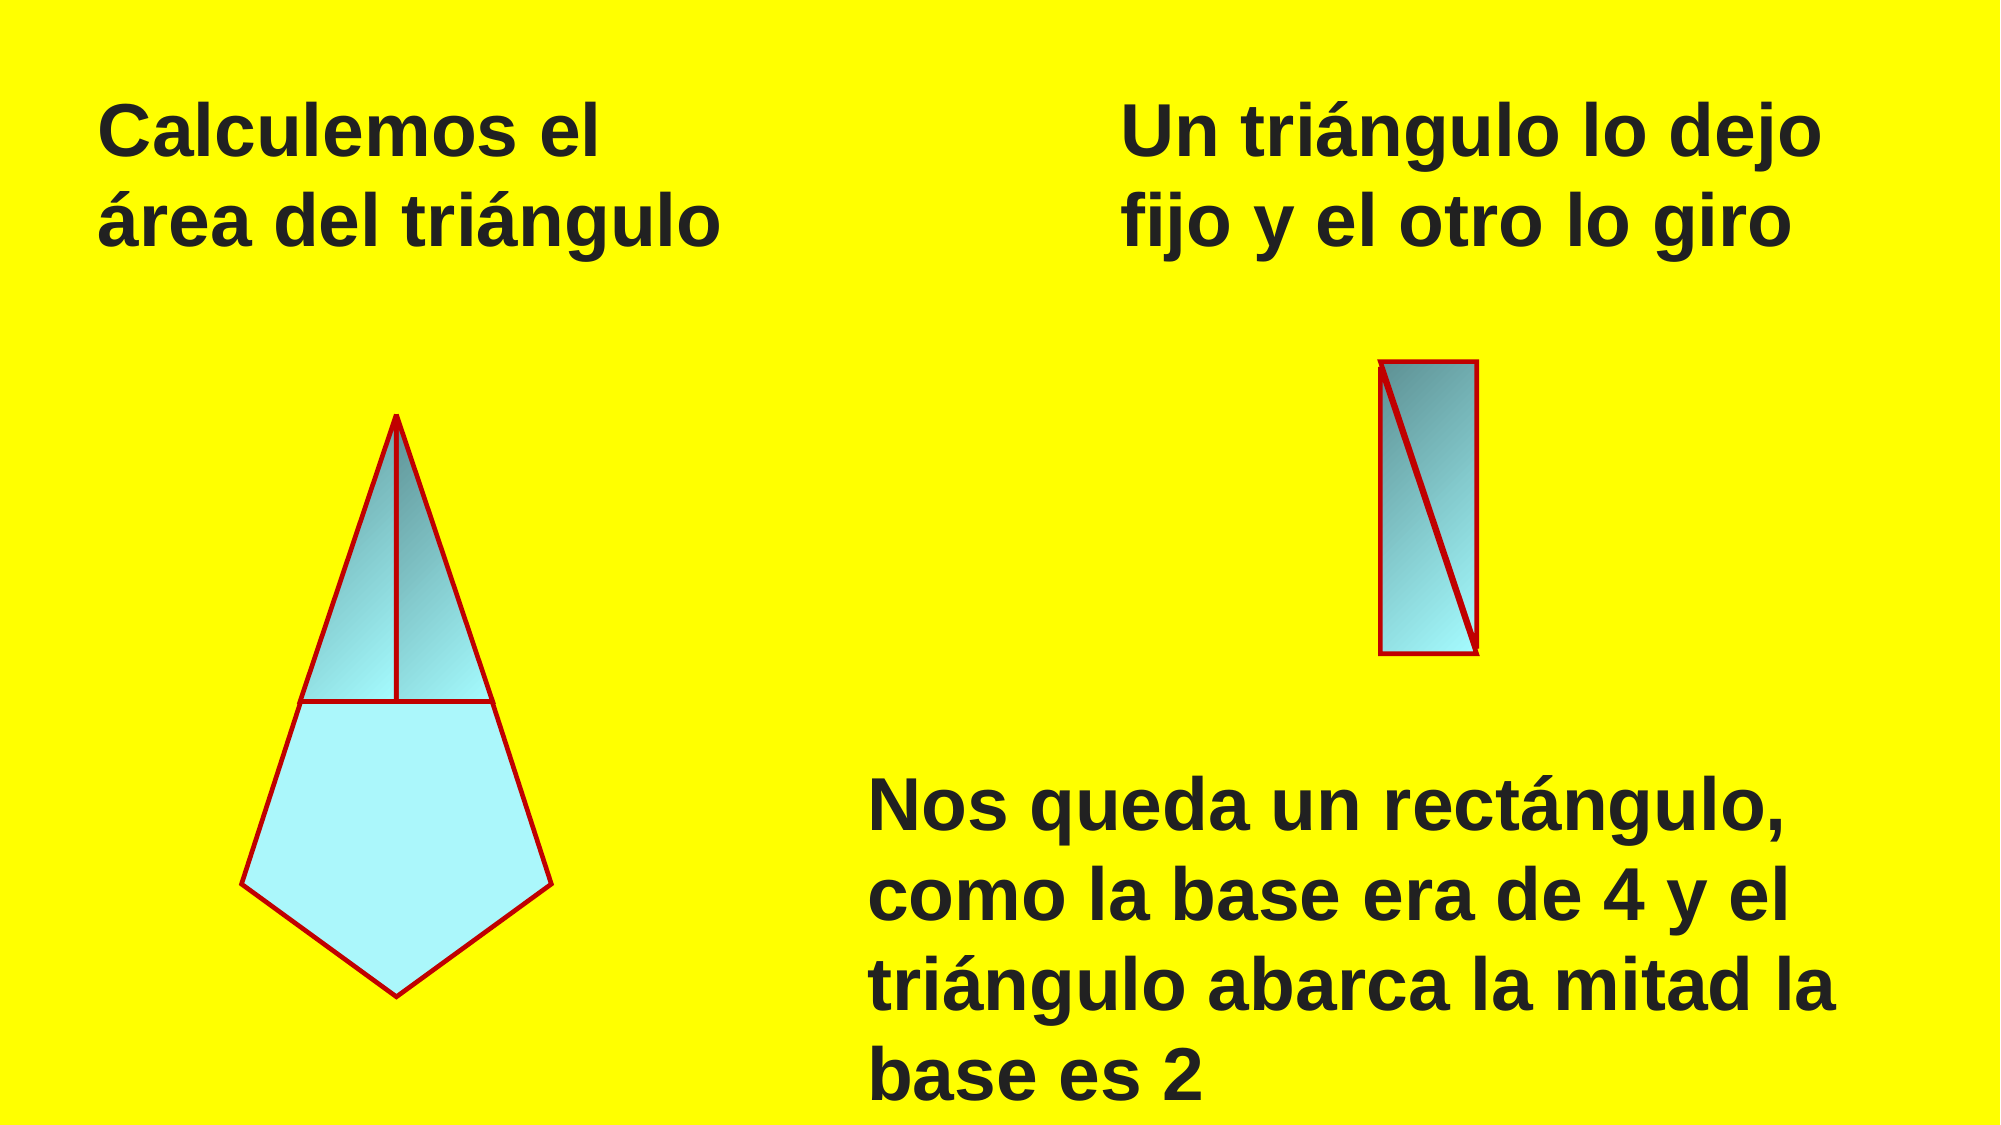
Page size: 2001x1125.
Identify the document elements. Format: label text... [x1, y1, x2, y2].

text_box [397, 416, 493, 702]
text_box [241, 702, 552, 997]
text_box Calculemos el área del triángulo [82, 73, 778, 269]
text_box [300, 414, 397, 702]
text_box Nos queda un rectángulo, como la base era de 4 y el triángulo abarca la mitad la base es 2 [852, 747, 1948, 1123]
text_box [1380, 366, 1477, 654]
text_box [1380, 361, 1477, 649]
text_box Un triángulo lo dejo fijo y el otro lo giro [1105, 73, 1885, 269]
